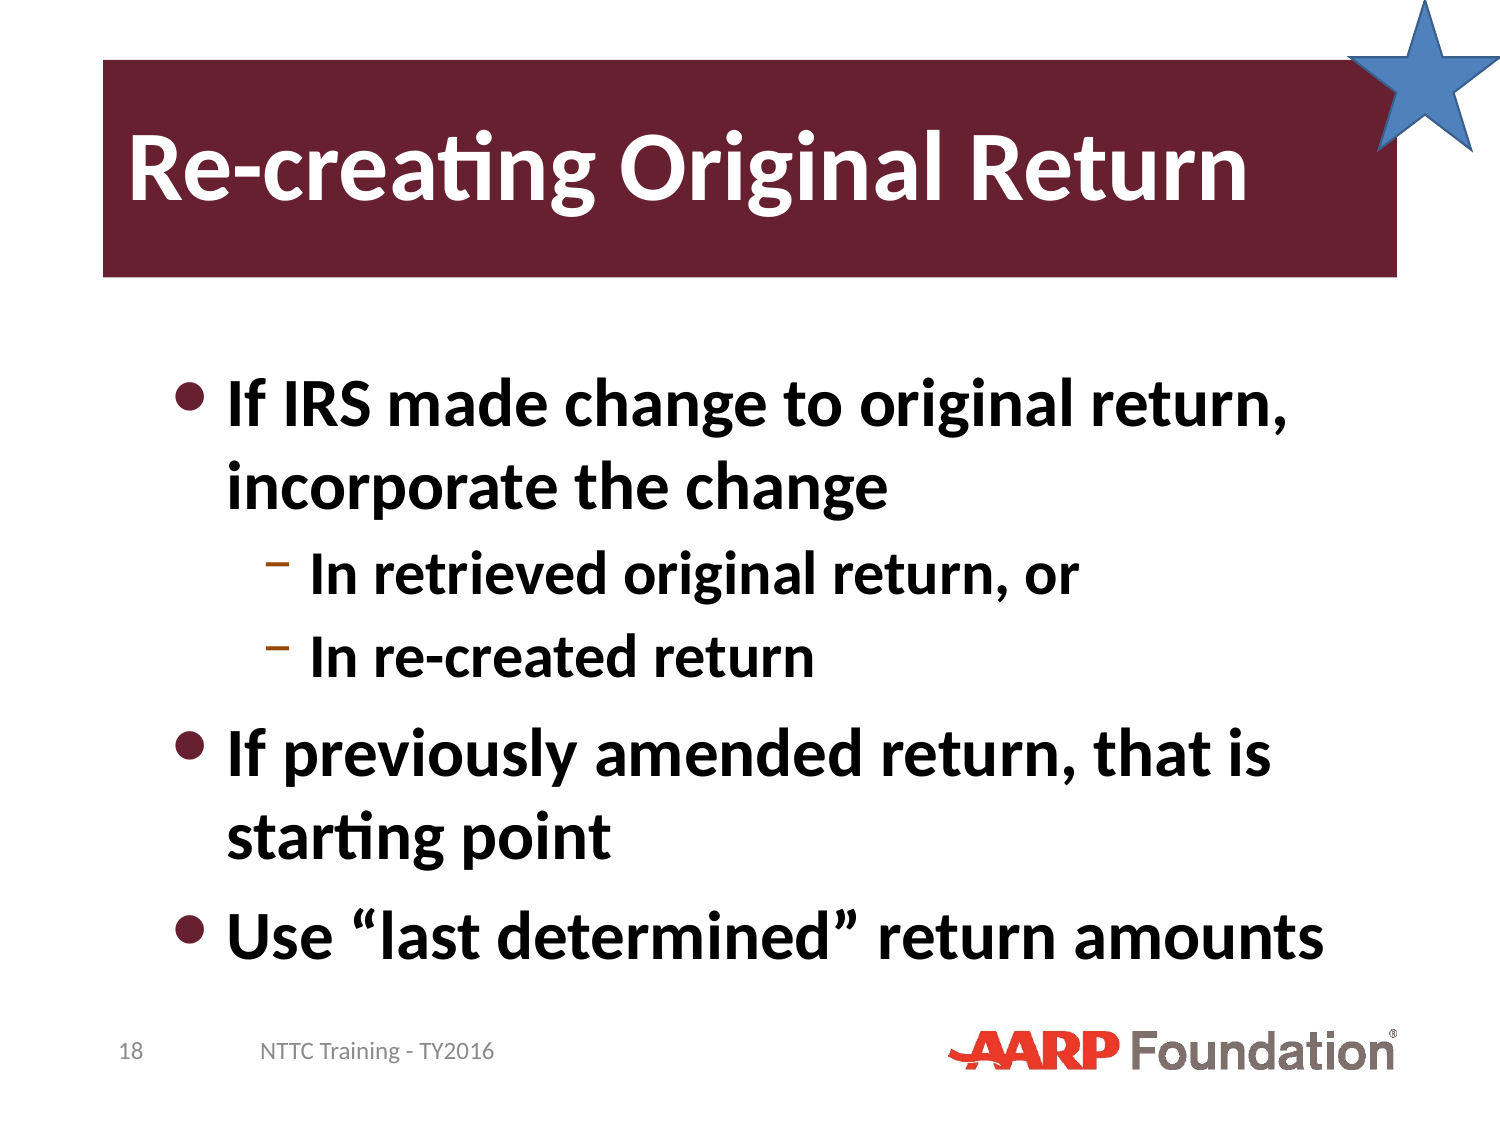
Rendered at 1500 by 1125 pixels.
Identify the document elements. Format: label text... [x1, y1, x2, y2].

slide_number 18 [103, 1019, 208, 1080]
title Re-creating Original Return [103, 59, 1397, 278]
footer NTTC Training - TY2016 [245, 1019, 812, 1080]
text_box [1346, 0, 1500, 153]
list If IRS made change to original return, incorporate the change In retrieved original return, or In re-created return If previously amended return, that is starting point Use “last determined” return amounts [156, 350, 1394, 988]
picture [948, 1029, 1397, 1070]
